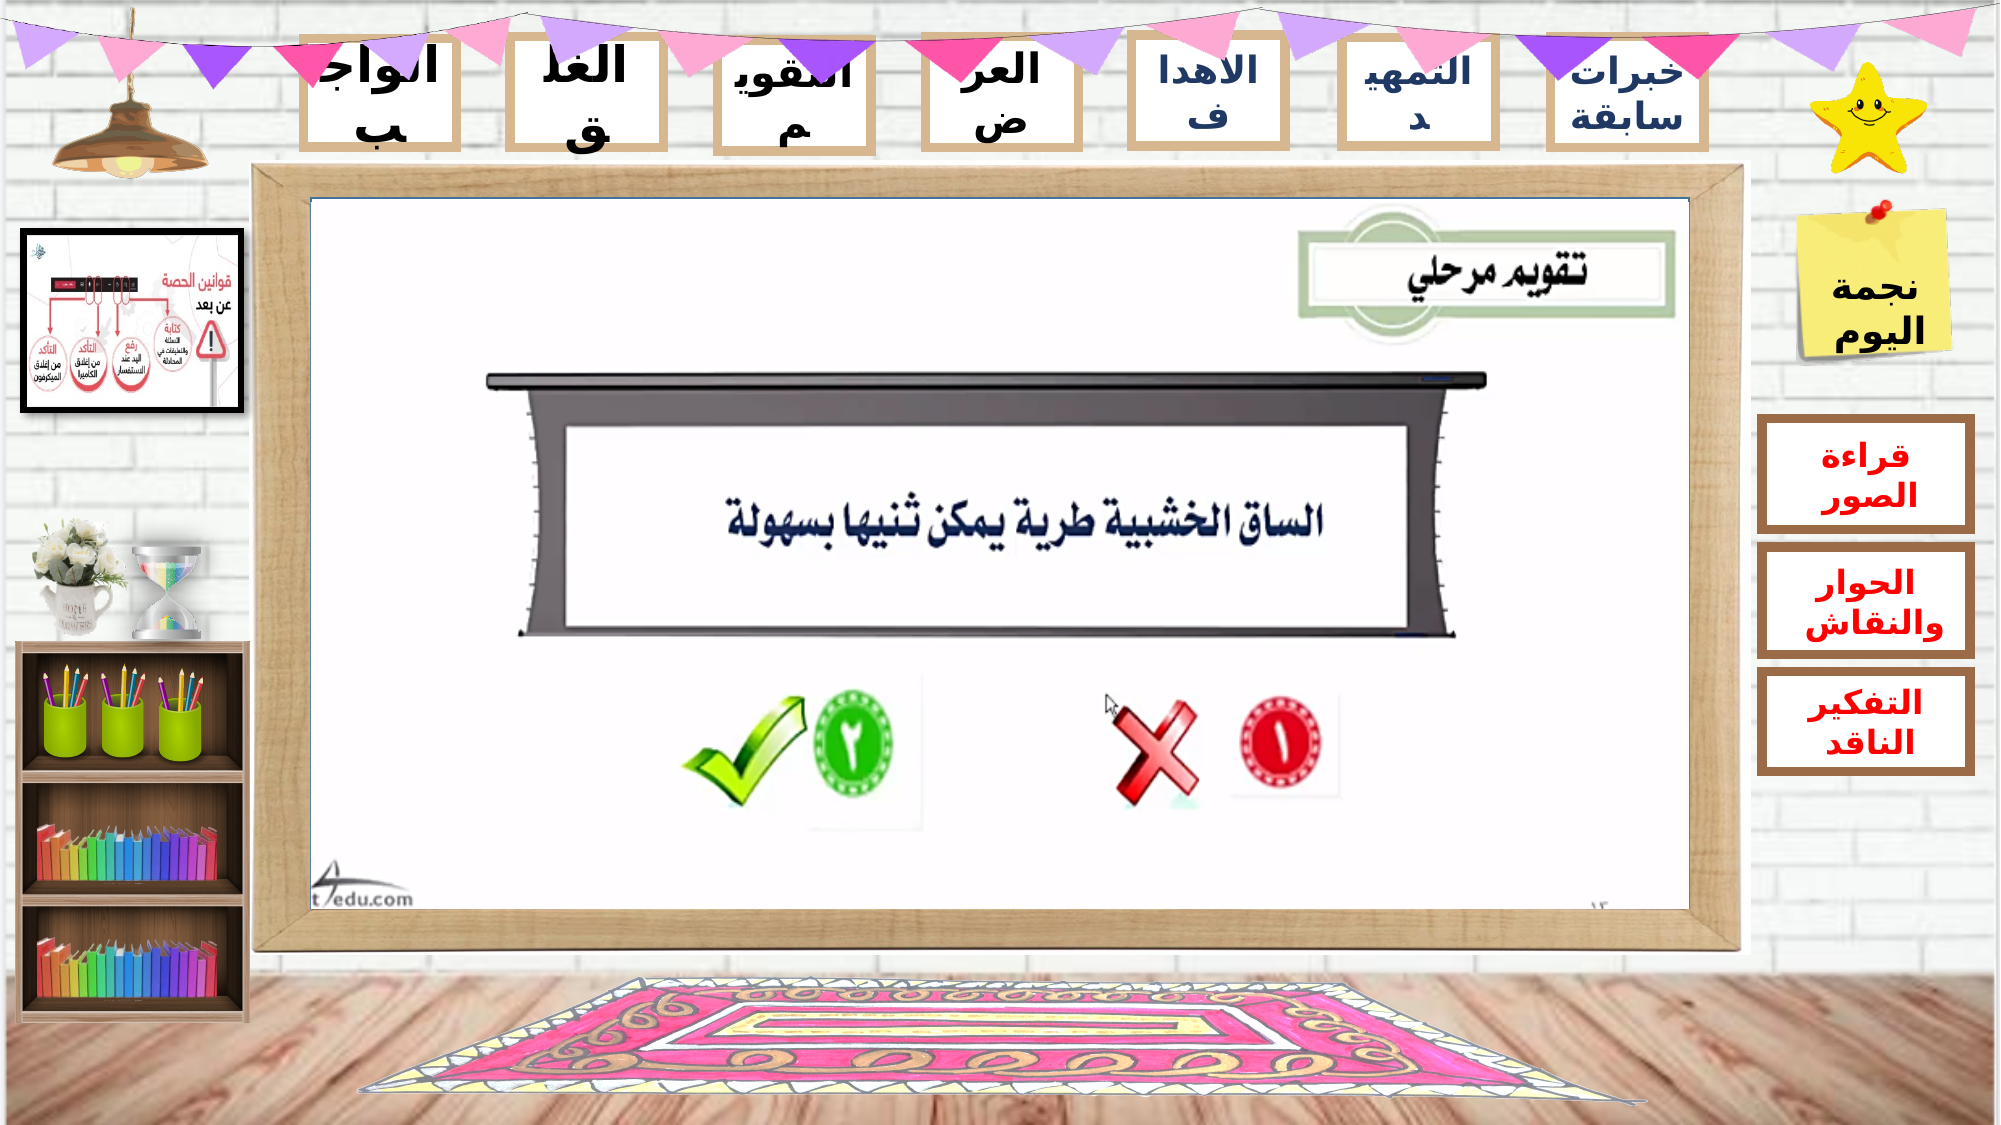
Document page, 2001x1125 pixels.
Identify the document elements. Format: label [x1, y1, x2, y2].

picture [0, 0, 2000, 1125]
text_box [1762, 418, 1971, 772]
